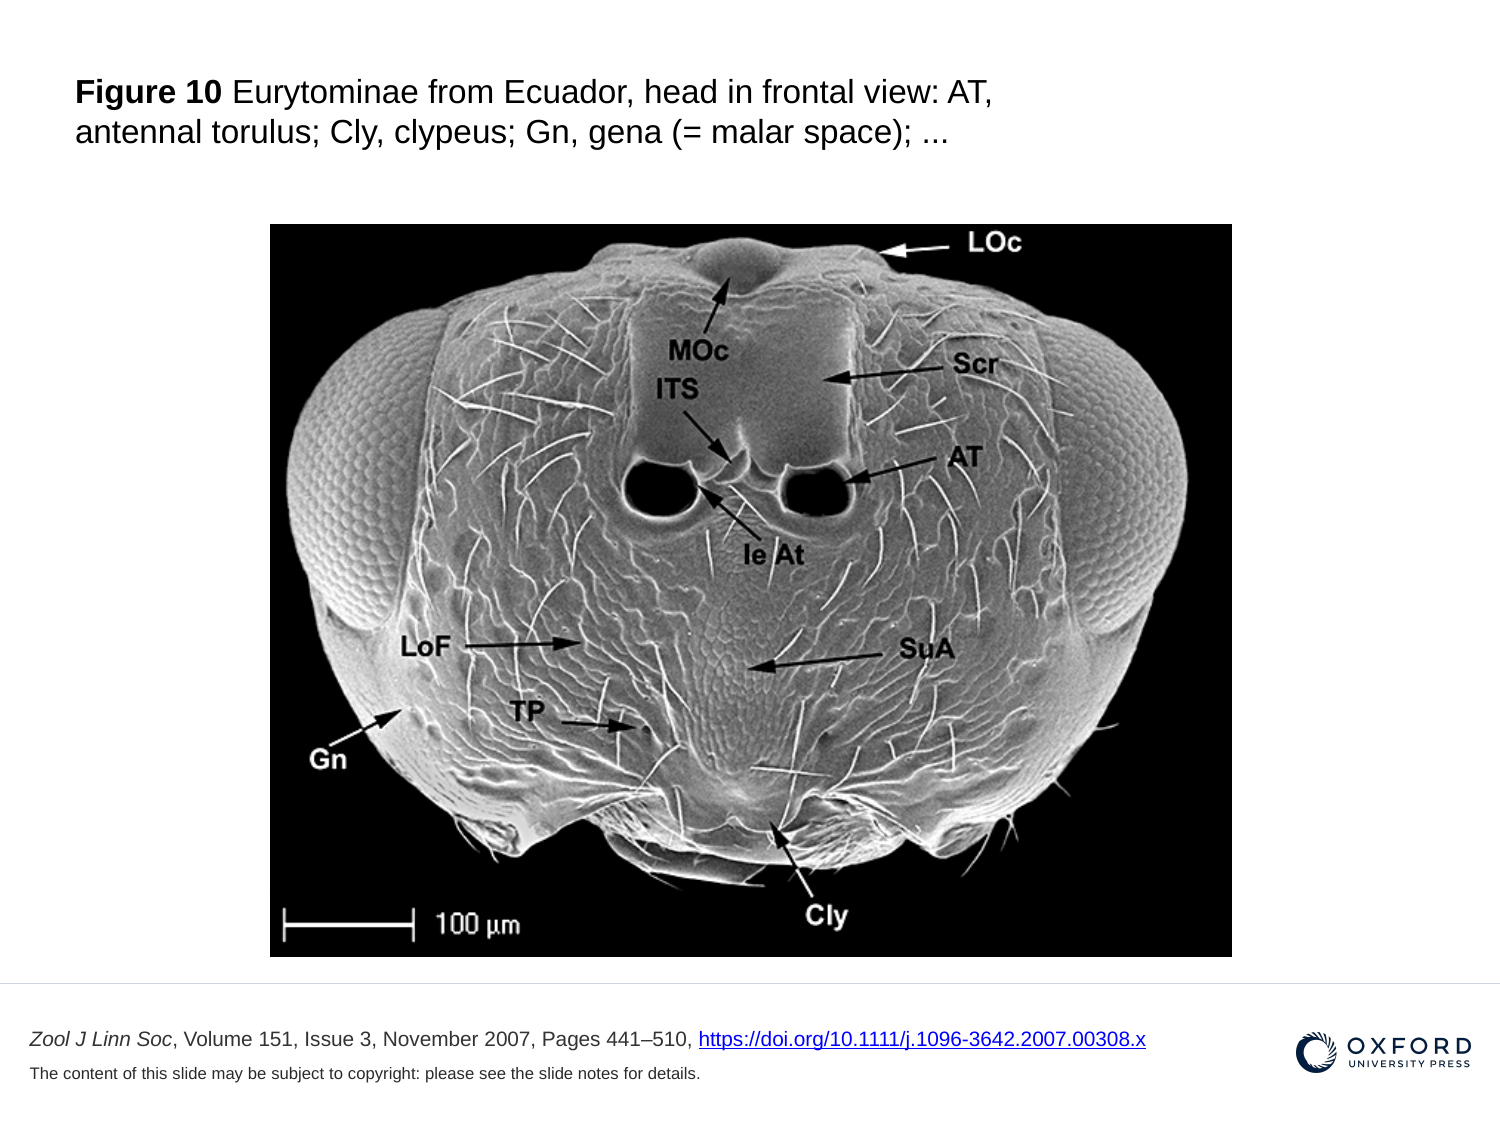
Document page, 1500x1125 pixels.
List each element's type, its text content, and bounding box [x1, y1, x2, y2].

picture [270, 224, 1232, 957]
title Figure 10 Eurytominae from Ecuador, head in frontal view: AT, antennal torulus; Cly, clypeus; Gn, gena (= malar space); ... [75, 69, 1078, 171]
footer Zool J Linn Soc, Volume 151, Issue 3, November 2007, Pages 441–510, https://doi.org/10.1111/j.1096-3642.2007.00308.x The content of this slide may be subject to copyright: please see the slide notes for details. [0, 983, 1260, 1125]
picture [1296, 1032, 1471, 1073]
